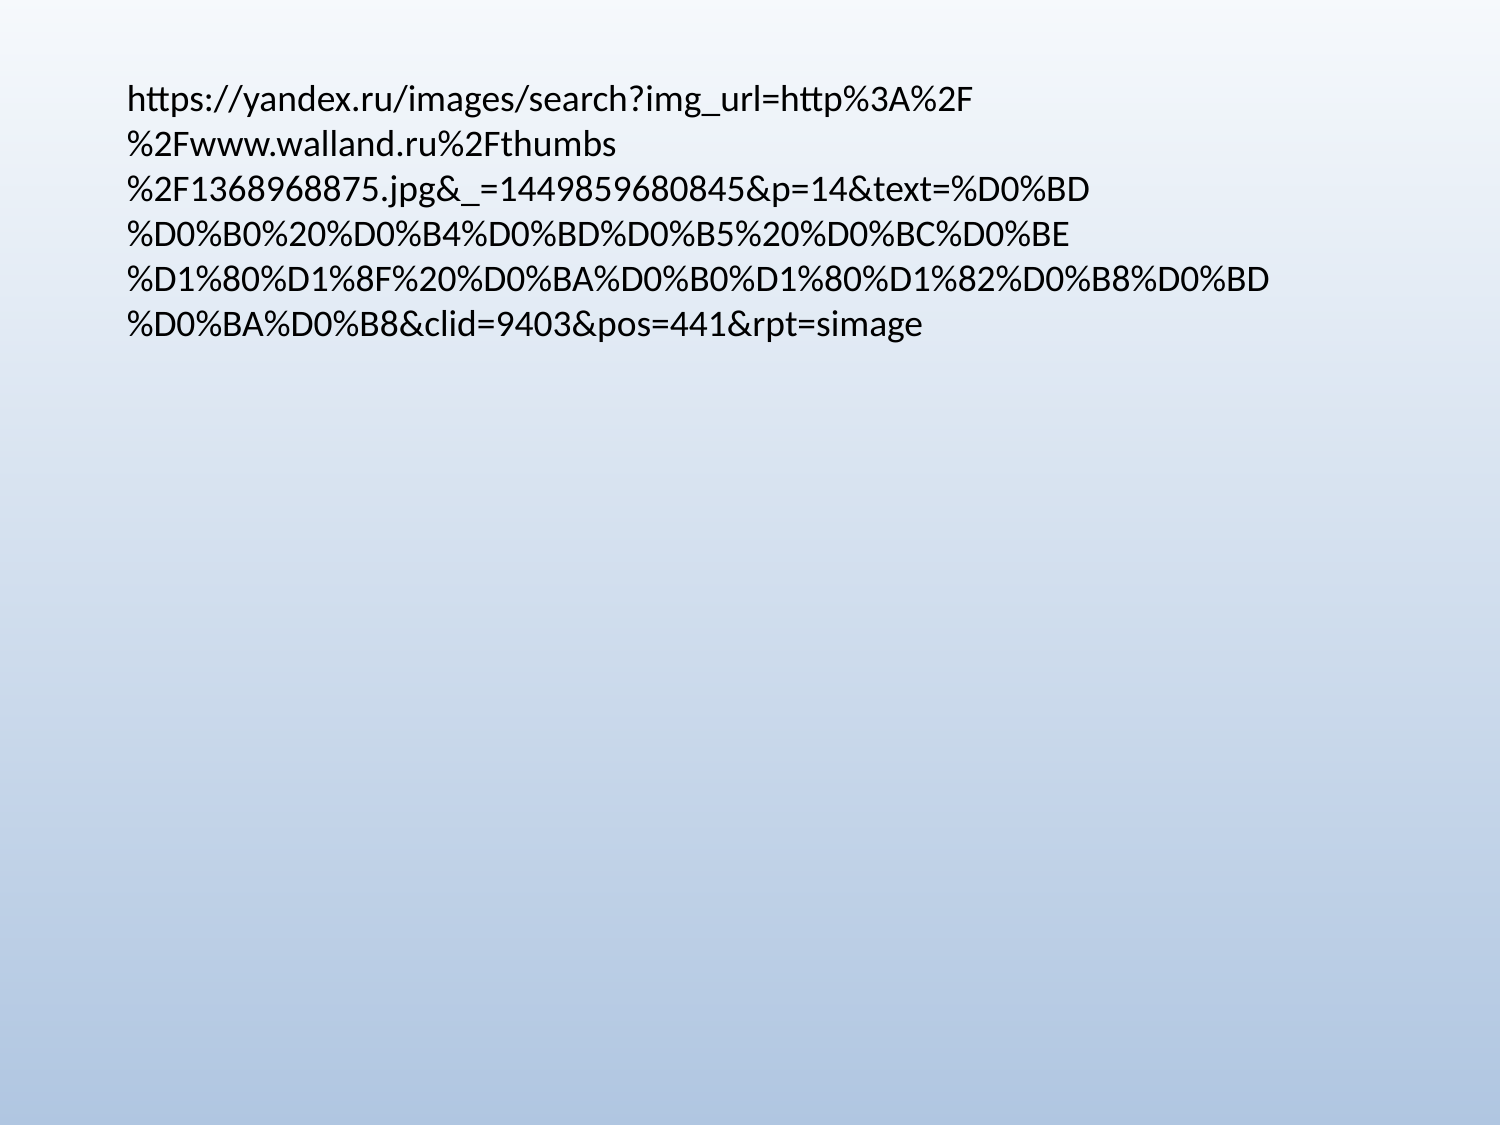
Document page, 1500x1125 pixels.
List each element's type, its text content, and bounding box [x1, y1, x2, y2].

text_box https://yandex.ru/images/search?img_url=http%3A%2F%2Fwww.walland.ru%2Fthumbs%2F1368968875.jpg&_=1449859680845&p=14&text=%D0%BD%D0%B0%20%D0%B4%D0%BD%D0%B5%20%D0%BC%D0%BE%D1%80%D1%8F%20%D0%BA%D0%B0%D1%80%D1%82%D0%B8%D0%BD%D0%BA%D0%B8&clid=9403&pos=441&rpt=simage [112, 66, 1291, 352]
